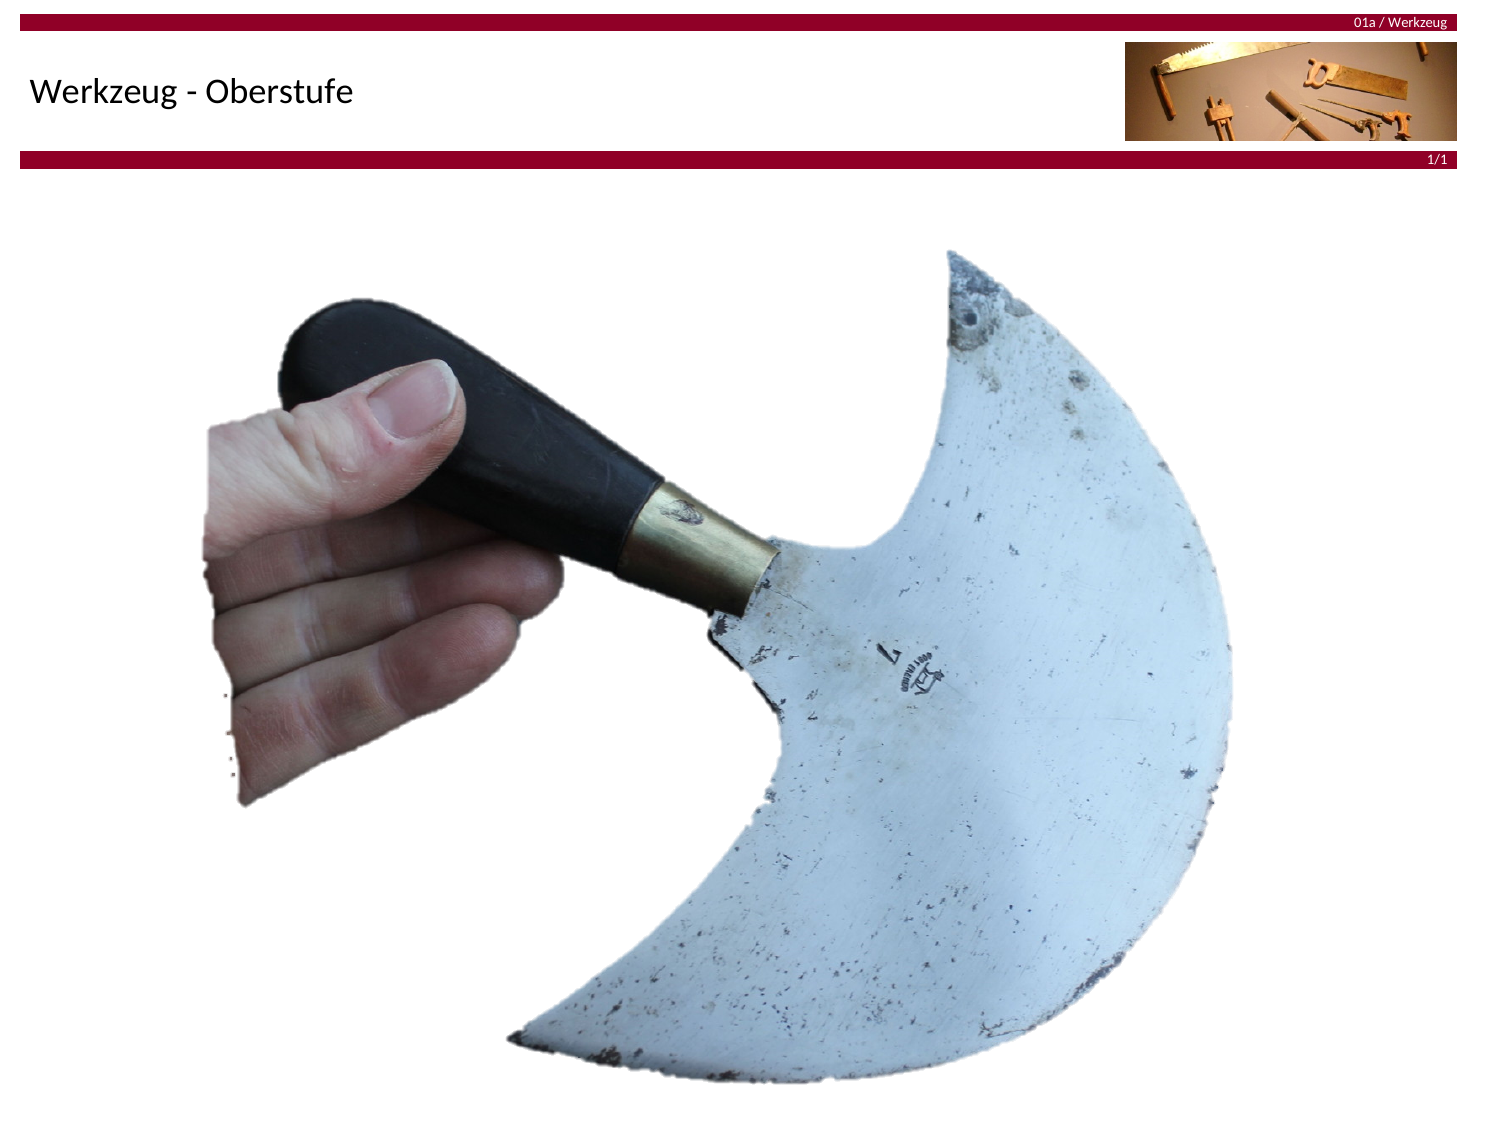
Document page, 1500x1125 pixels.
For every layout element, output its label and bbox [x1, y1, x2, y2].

list [103, 207, 1365, 1115]
